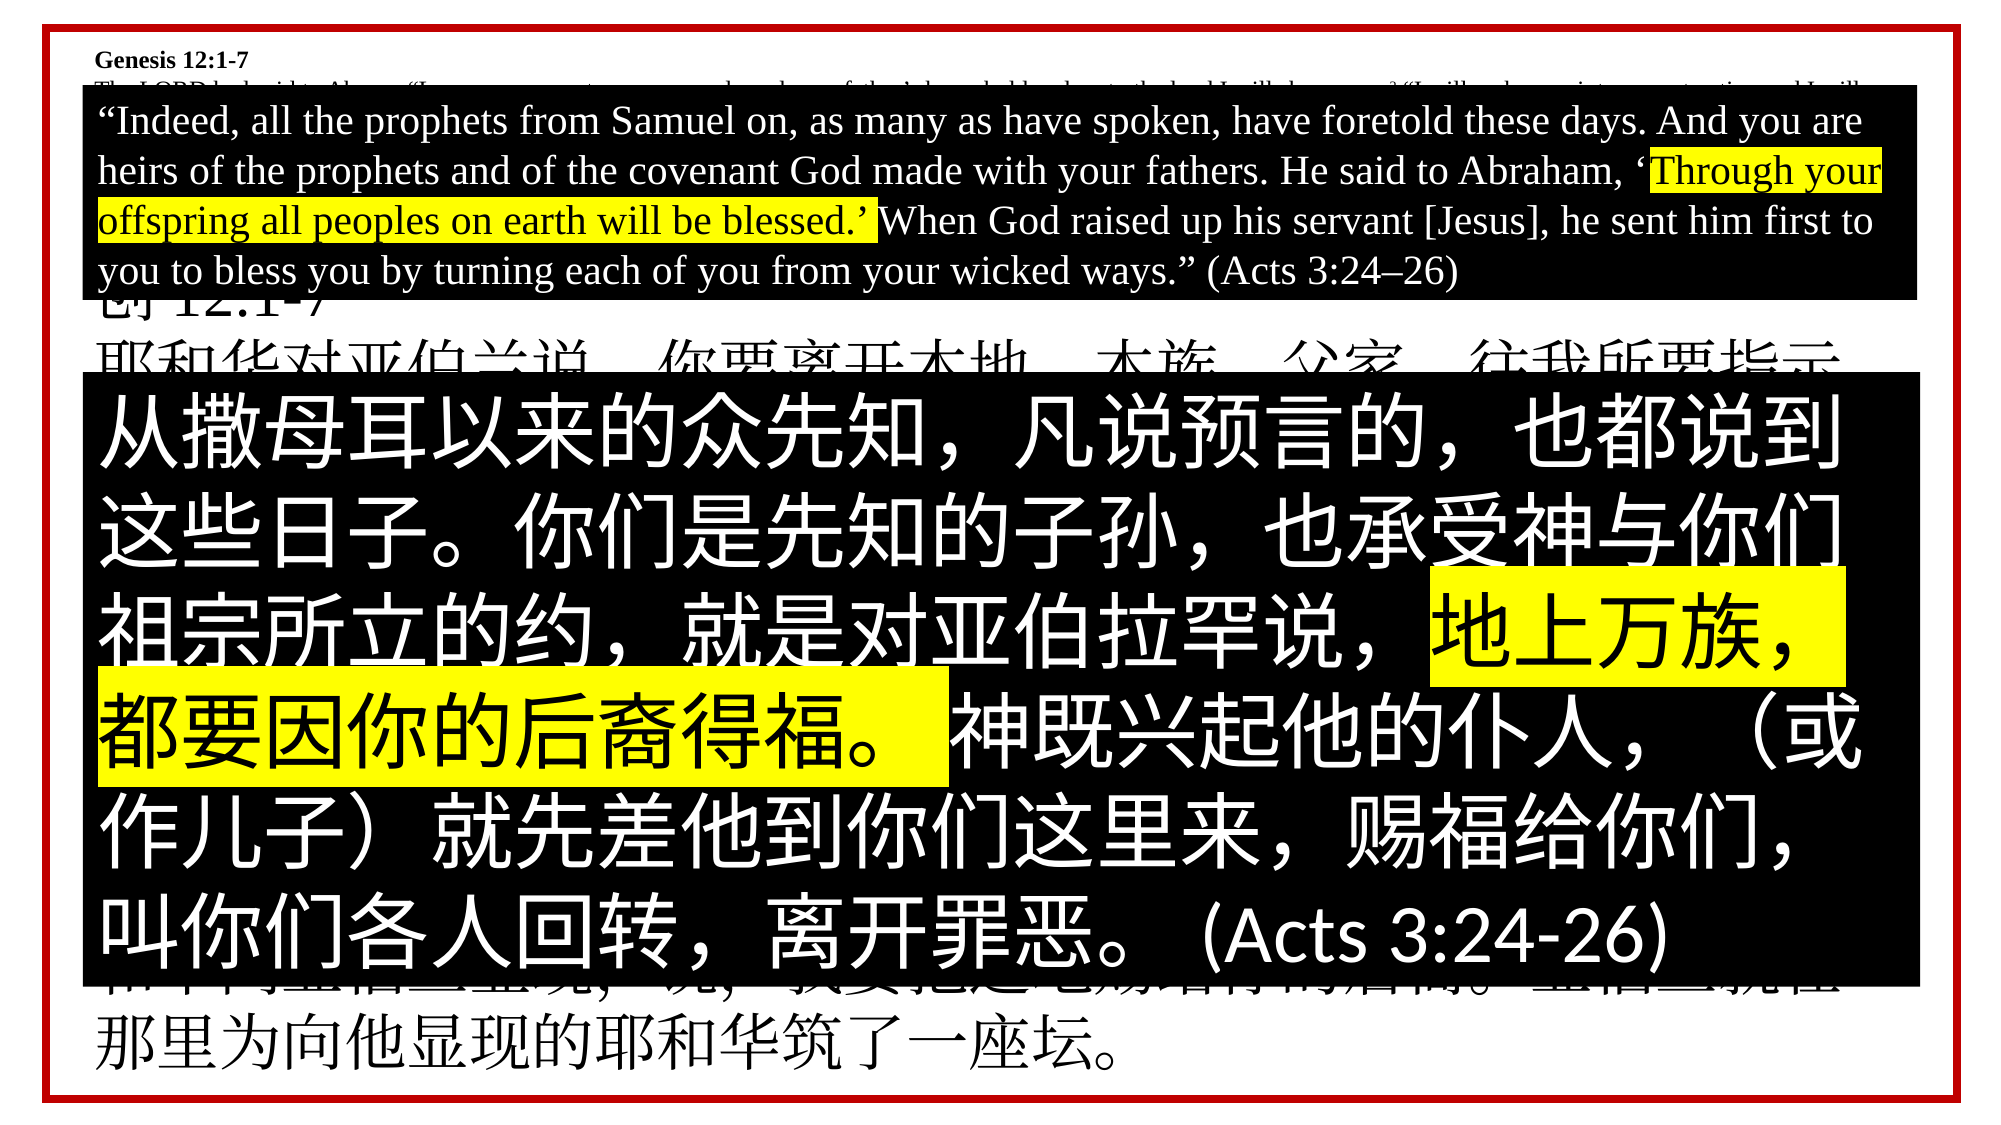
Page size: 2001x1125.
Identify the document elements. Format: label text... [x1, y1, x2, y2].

text_box “Indeed, all the prophets from Samuel on, as many as have spoken, have foretold these days. And you are heirs of the prophets and of the covenant God made with your fathers. He said to Abraham, ‘Through your offspring all peoples on earth will be blessed.’ When God raised up his servant [Jesus], he sent him first to you to bless you by turning each of you from your wicked ways.” (Acts 3:24–26) [82, 85, 1918, 300]
text_box [45, 27, 1958, 1100]
text_box 从撒母耳以来的众先知，凡说预言的，也都说到这些日子。你们是先知的子孙，也承受神与你们祖宗所立的约，就是对亚伯拉罕说，地上万族，都要因你的后裔得福。 神既兴起他的仆人，（或作儿子）就先差他到你们这里来，赐福给你们，叫你们各人回转，离开罪恶。(Acts 3:24-26) [82, 372, 1921, 987]
